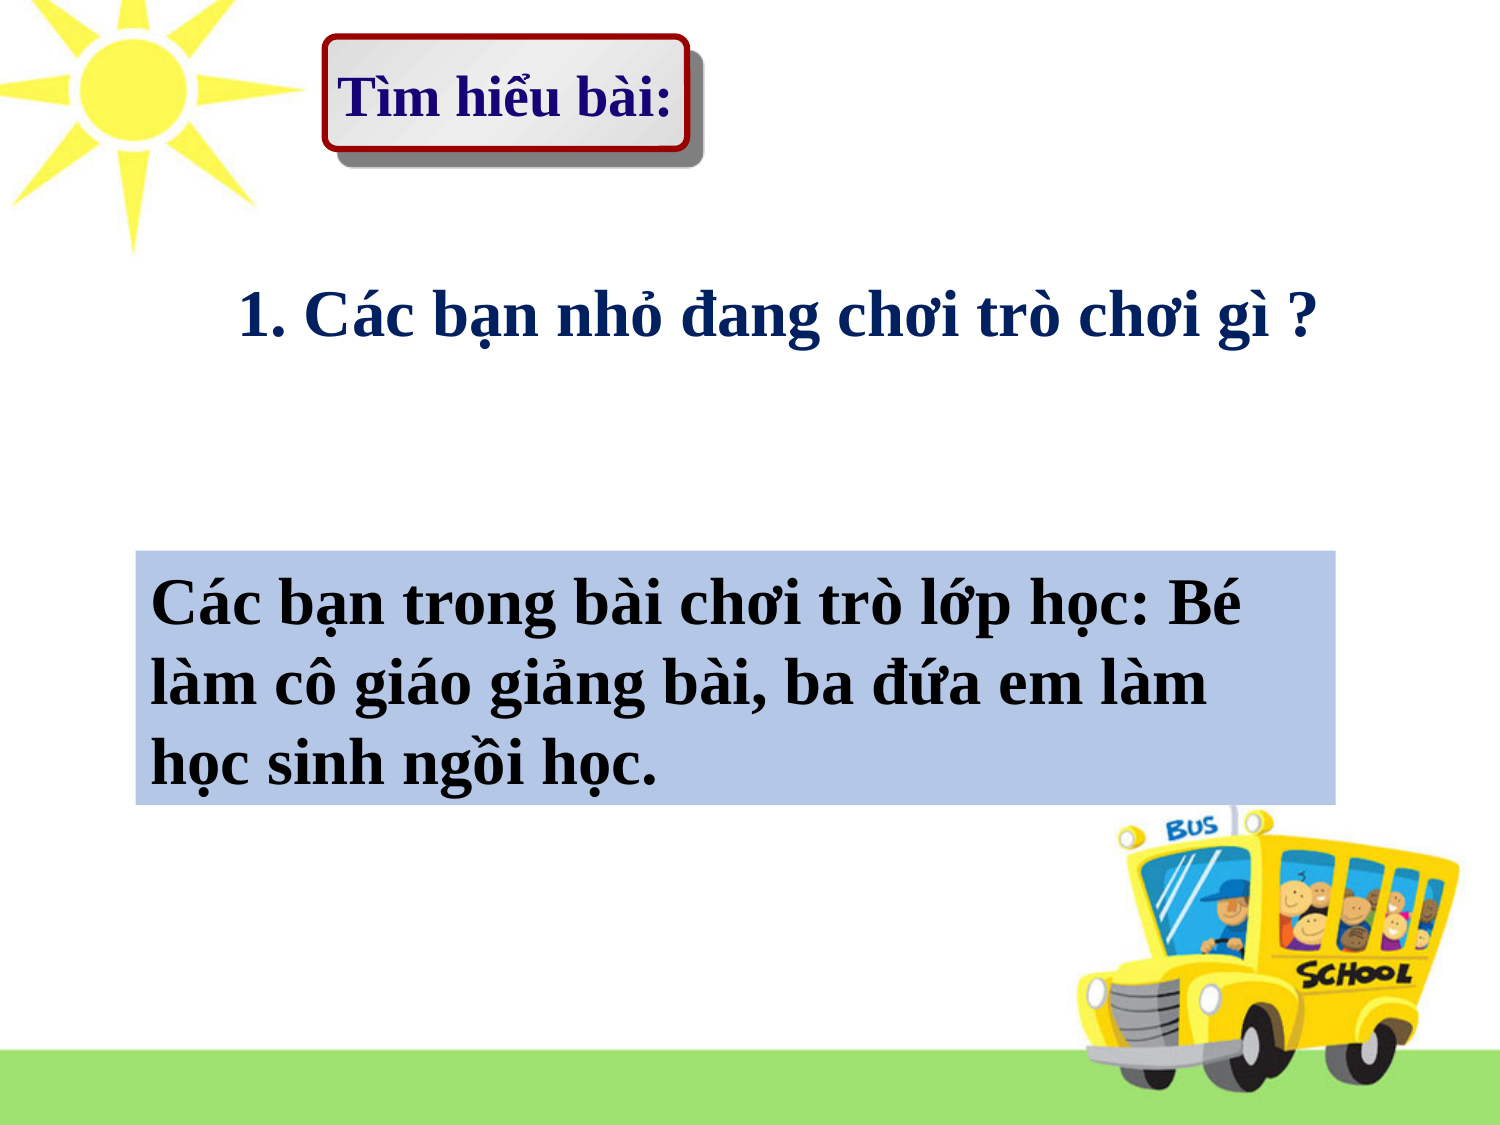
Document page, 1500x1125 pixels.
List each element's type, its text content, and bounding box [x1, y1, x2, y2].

picture [0, 0, 1500, 1125]
text_box Tìm hiểu bài: [324, 36, 688, 149]
text_box Các bạn trong bài chơi trò lớp học: Bé làm cô giáo giảng bài, ba đứa em làm học sinh ngồi học. [135, 550, 1336, 806]
text_box 1. Các bạn nhỏ đang chơi trò chơi gì ? [222, 262, 1337, 358]
